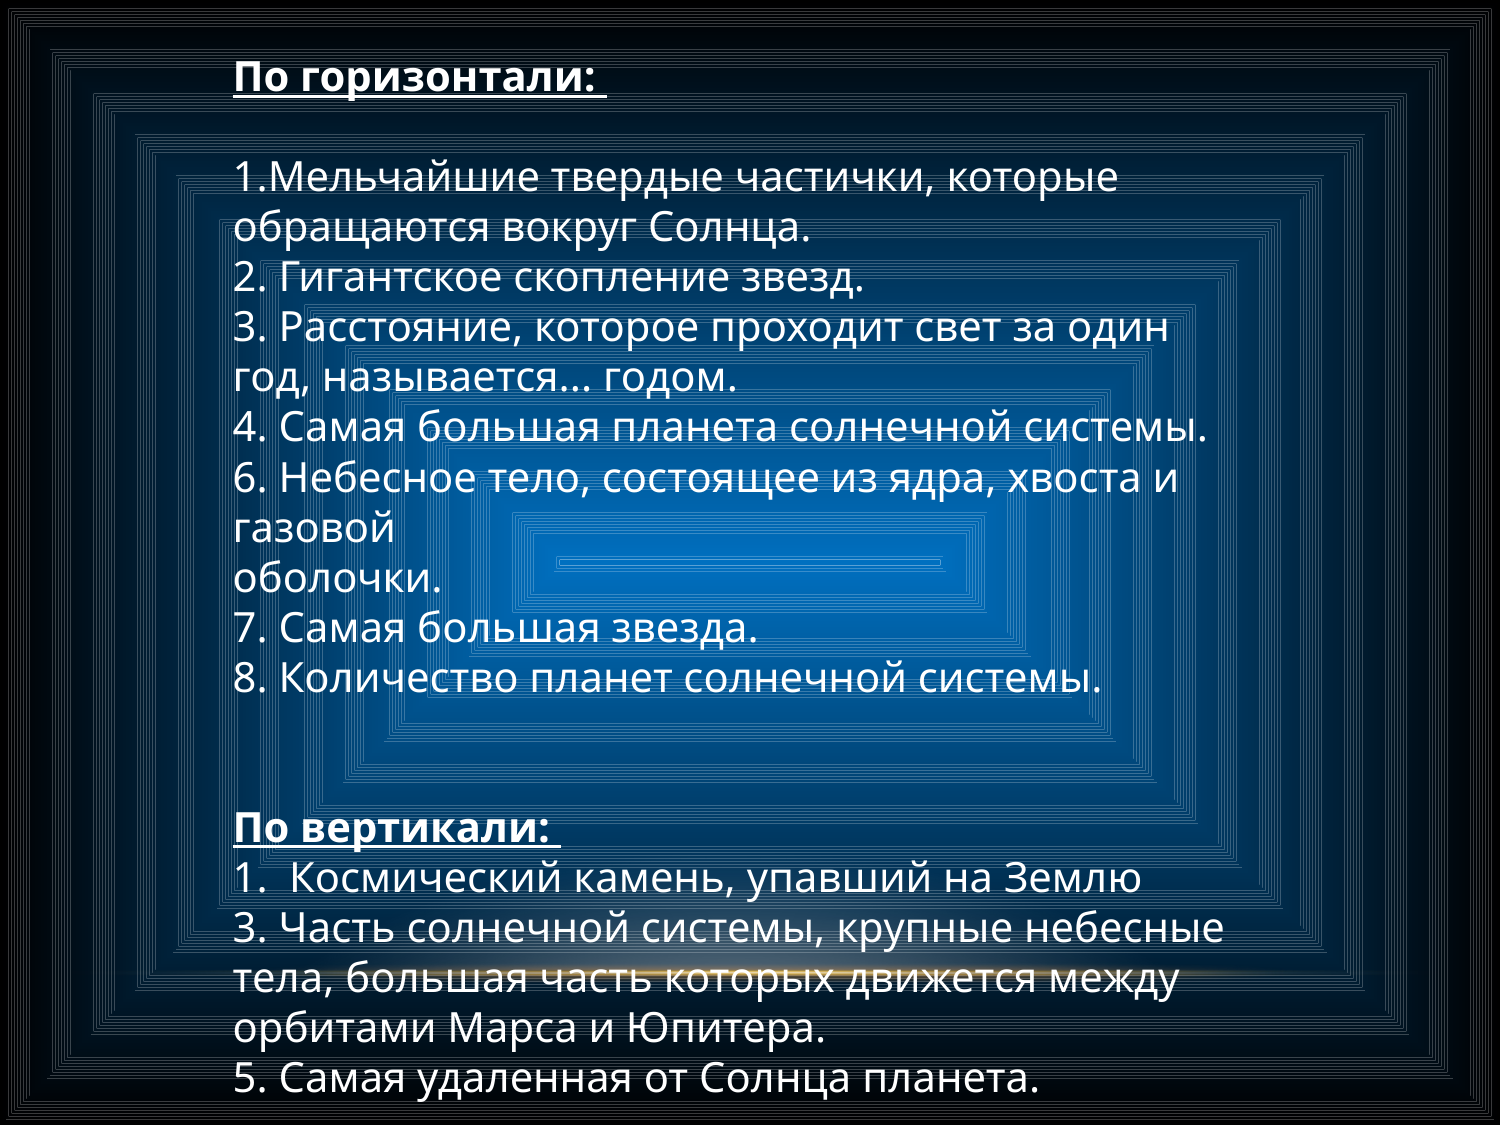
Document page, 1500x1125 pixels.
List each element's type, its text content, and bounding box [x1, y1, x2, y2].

text_box По горизонтали: 1.Мельчайшие твердые частички, которые обращаются вокруг Солнца. 2. Гигантское скопление звезд. 3. Расстояние, которое проходит свет за один год, называется... годом. 4. Самая большая планета солнечной системы. 6. Небесное тело, состоящее из ядра, хвоста и газовой оболочки. 7. Самая большая звезда. 8. Количество планет солнечной системы. По вертикали: Космический камень, упавший на Землю 3. Часть солнечной системы, крупные небесные тела, большая часть которых движется между орбитами Марса и Юпитера. 5. Самая удаленная от Солнца планета. [218, 42, 1270, 1108]
picture [0, 0, 1500, 1125]
